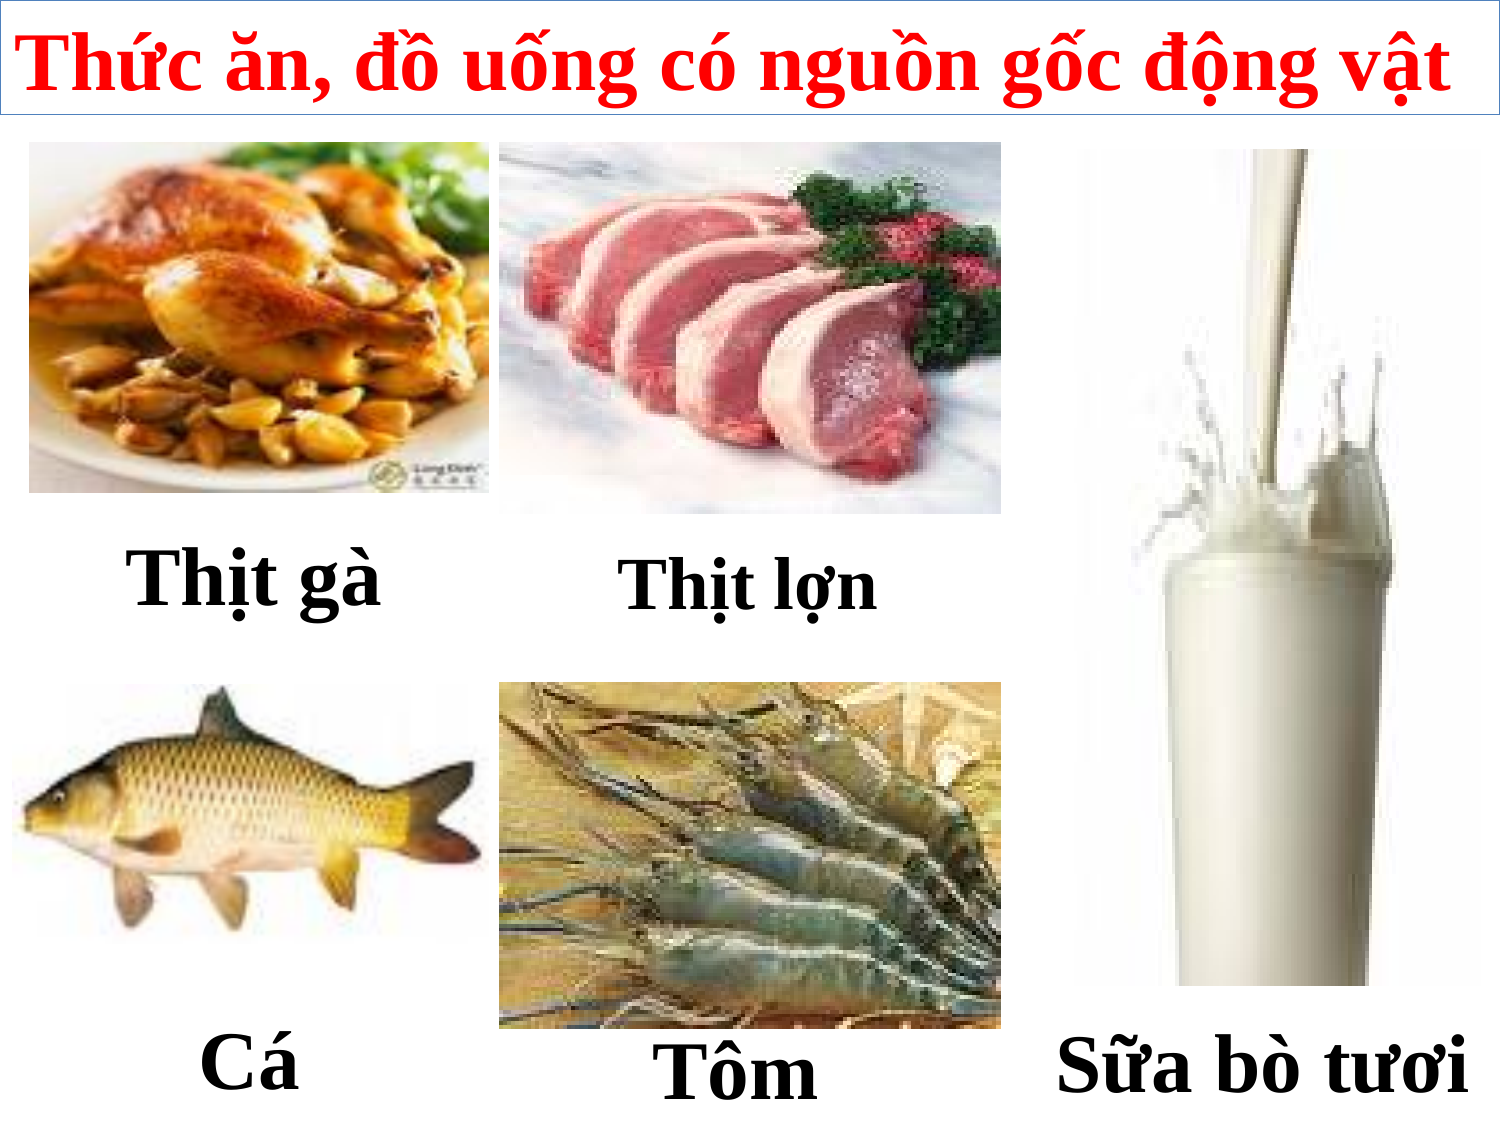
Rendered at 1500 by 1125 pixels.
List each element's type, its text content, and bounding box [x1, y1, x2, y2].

text_box Thức ăn, đồ uống có nguồn gốc động vật [0, 0, 1500, 115]
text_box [498, 681, 1002, 1125]
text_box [29, 142, 490, 613]
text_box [498, 142, 1002, 618]
text_box Sữa bò tươi [1040, 1001, 1500, 1117]
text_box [12, 684, 490, 1116]
picture [1074, 149, 1482, 986]
